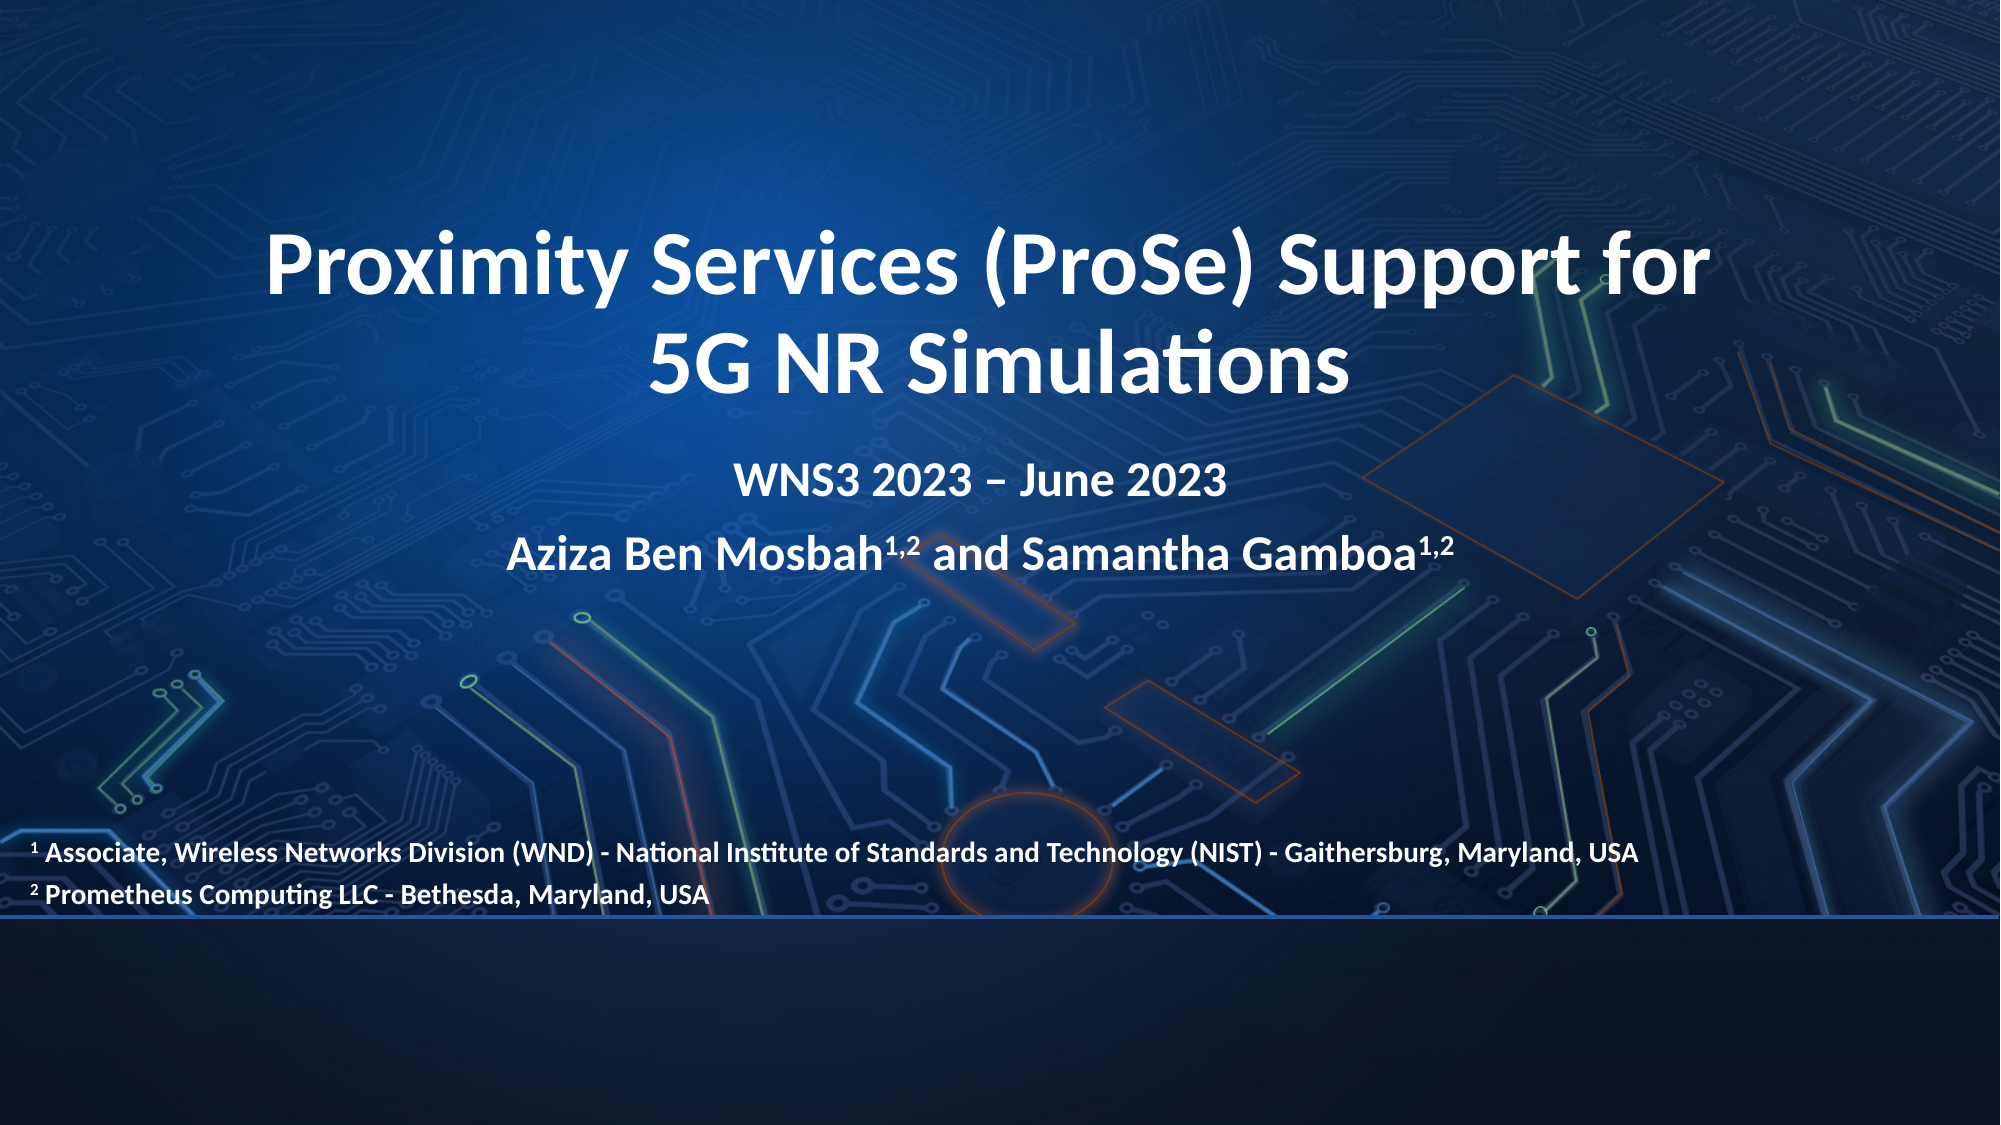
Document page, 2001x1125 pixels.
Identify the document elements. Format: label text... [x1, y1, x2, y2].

title Proximity Services (ProSe) Support for 5G NR Simulations [137, 205, 1863, 424]
text_box WNS3 2023 – June 2023 Aziza Ben Mosbah1,2 and Samantha Gamboa1,2 1 Associate, Wireless Networks Division (WND) - National Institute of Standards and Technology (NIST) - Gaithersburg, Maryland, USA 2 Prometheus Computing LLC - Bethesda, Maryland, USA [12, 445, 1931, 918]
picture [0, 0, 2000, 1125]
